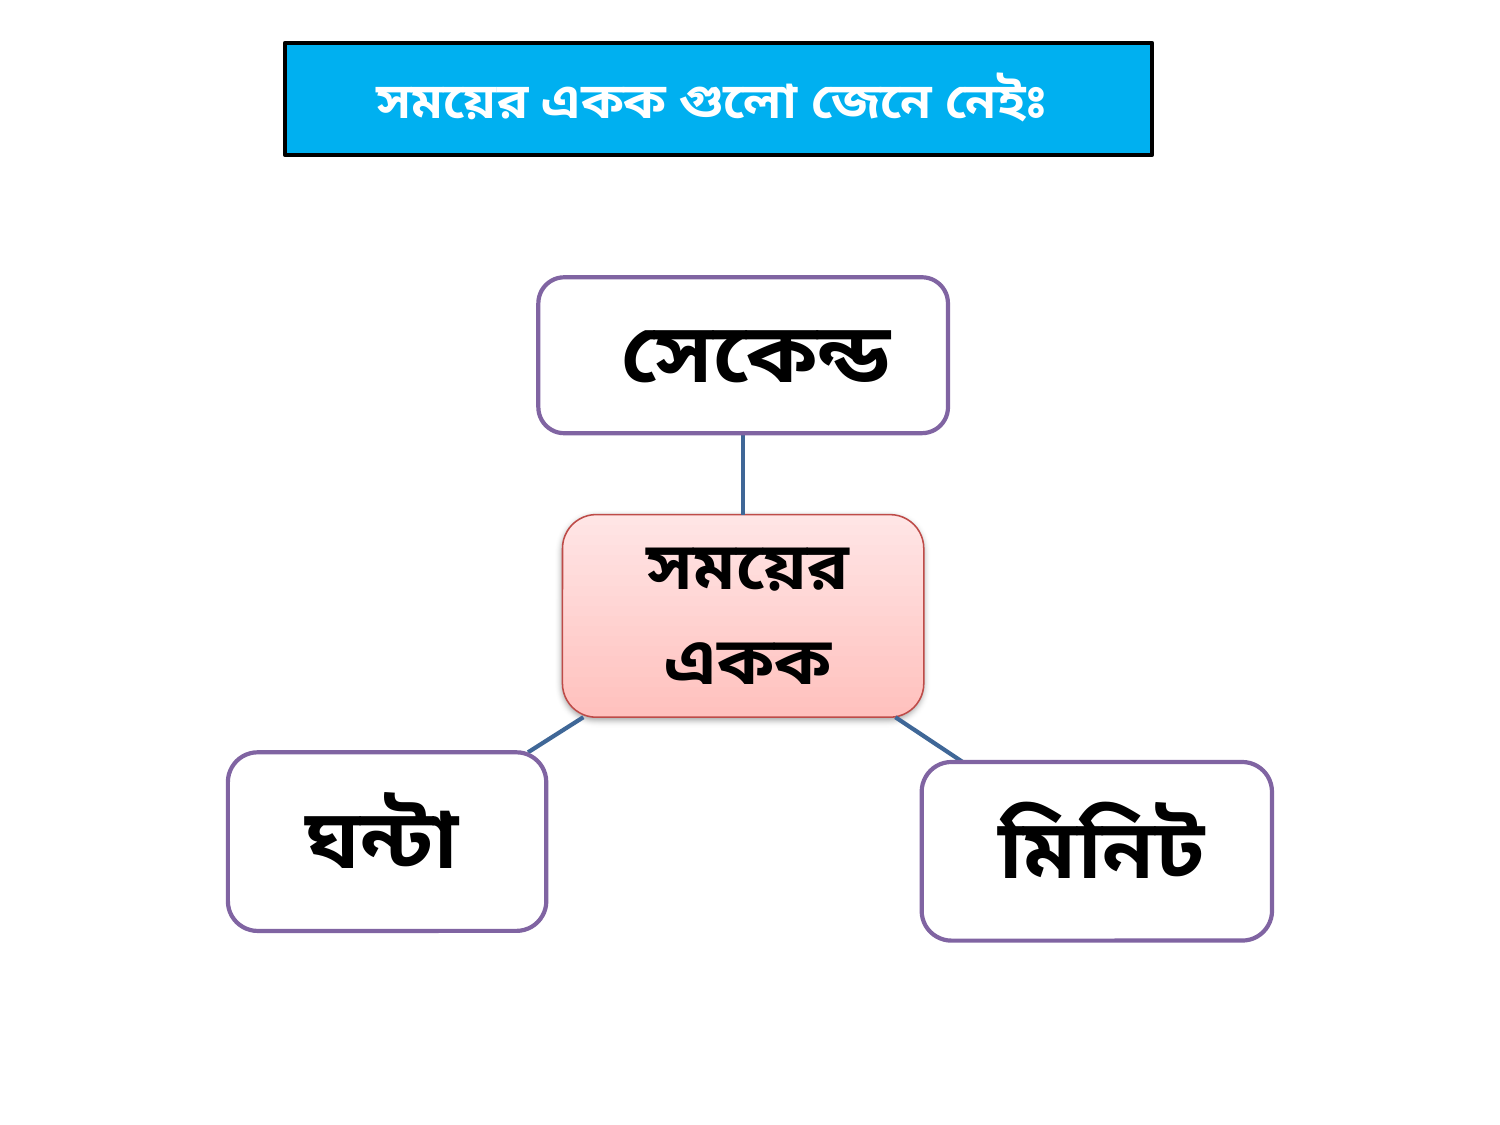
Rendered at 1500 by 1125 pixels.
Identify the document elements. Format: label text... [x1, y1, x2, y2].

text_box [249, 187, 1251, 1077]
text_box সময়ের একক গুলো জেনে নেইঃ [283, 41, 1154, 157]
